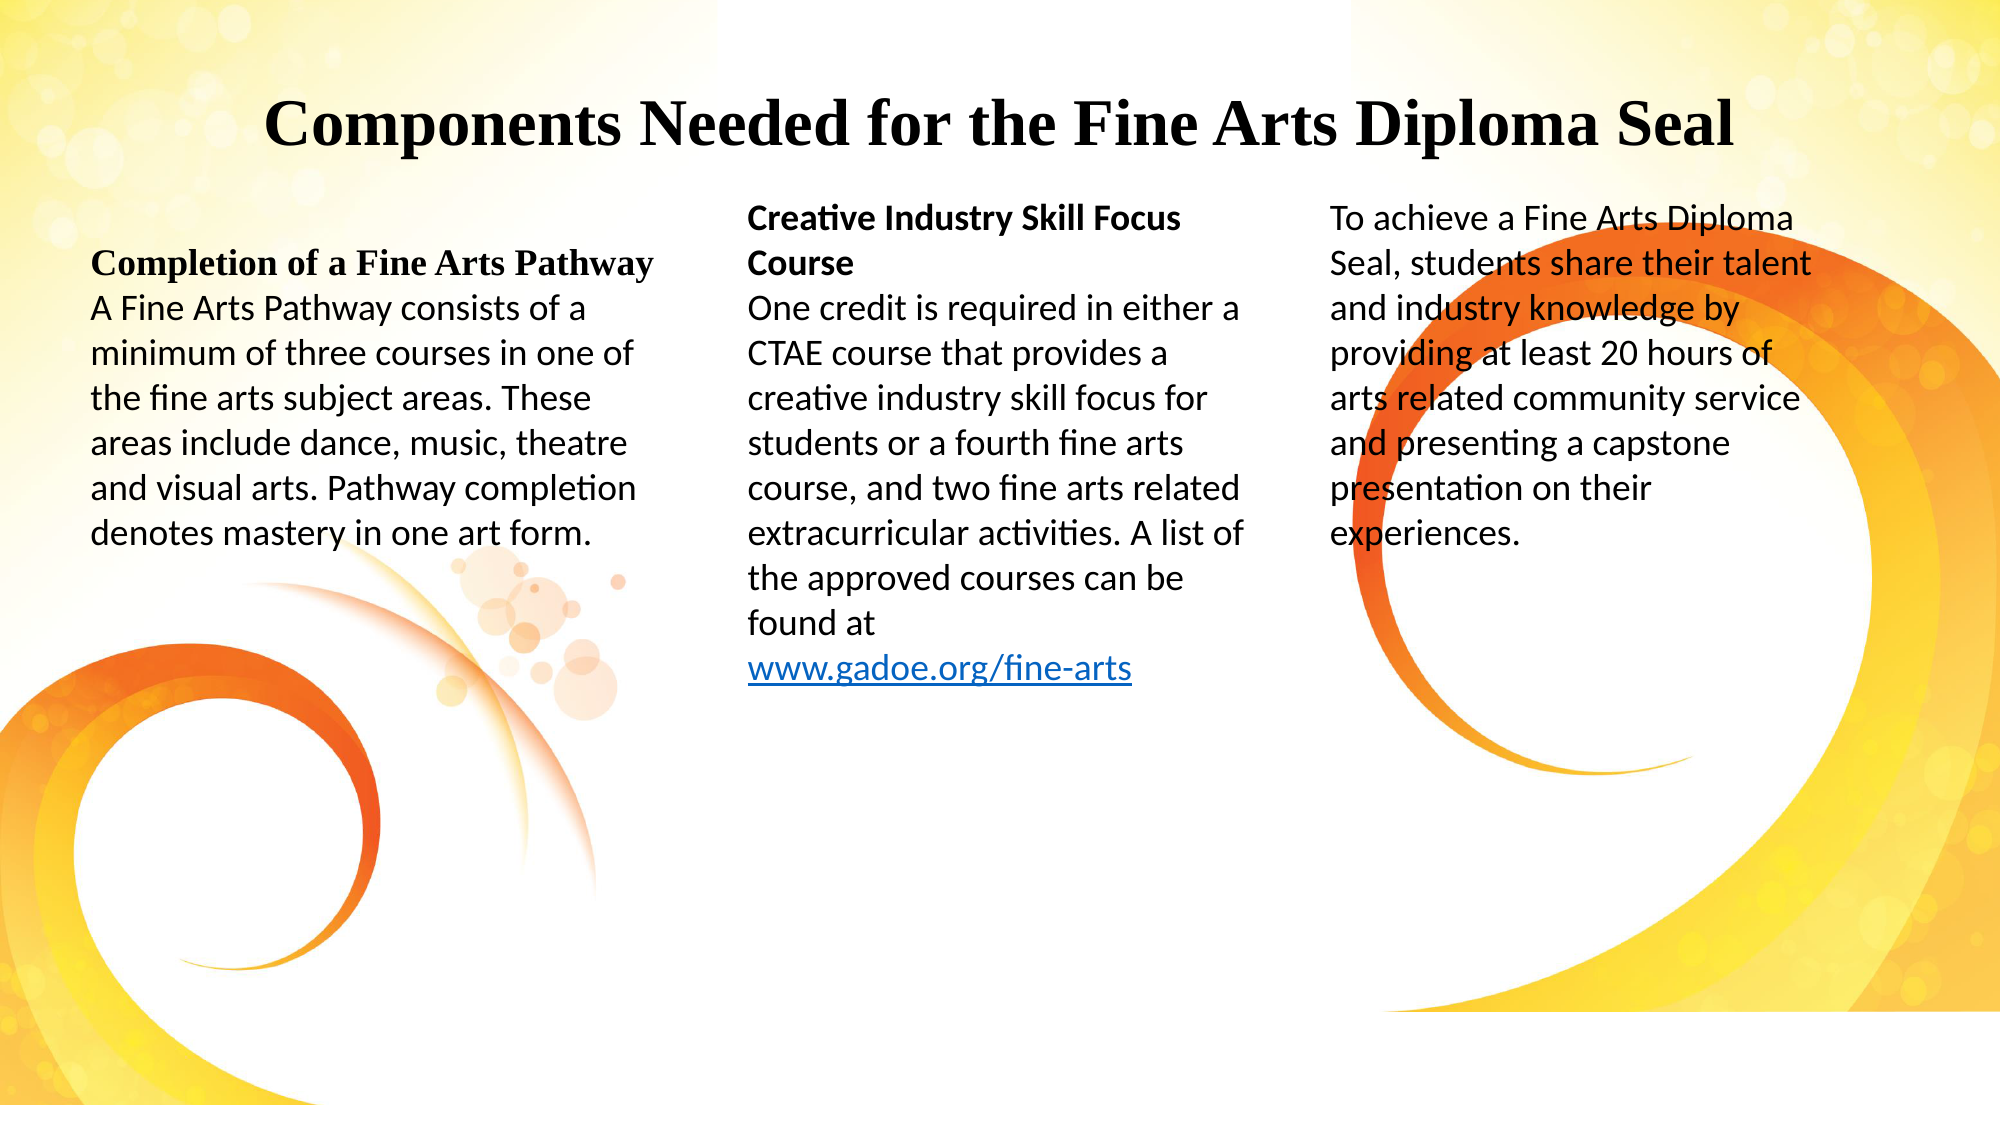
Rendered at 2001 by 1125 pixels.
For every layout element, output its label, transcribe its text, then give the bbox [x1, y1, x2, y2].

picture [0, 0, 718, 1105]
text_box Completion of a Fine Arts Pathway A Fine Arts Pathway consists of a minimum of three courses in one of the fine arts subject areas. These areas include dance, music, theatre and visual arts. Pathway completion denotes mastery in one art form. Creative Industry Skill Focus Course One credit is required in either a CTAE course that provides a creative industry skill focus for students or a fourth fine arts course, and two fine arts related extracurricular activities. A list of the approved courses can be found at www.gadoe.org/fine-arts Community Arts Partnerships To achieve a Fine Arts Diploma Seal, students share their talent and industry knowledge by providing at least 20 hours of arts related community service and presenting a capstone presentation on their experiences. [75, 185, 1853, 1125]
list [1351, 0, 2000, 1012]
title Components Needed for the Fine Arts Diploma Seal [718, 59, 1351, 185]
